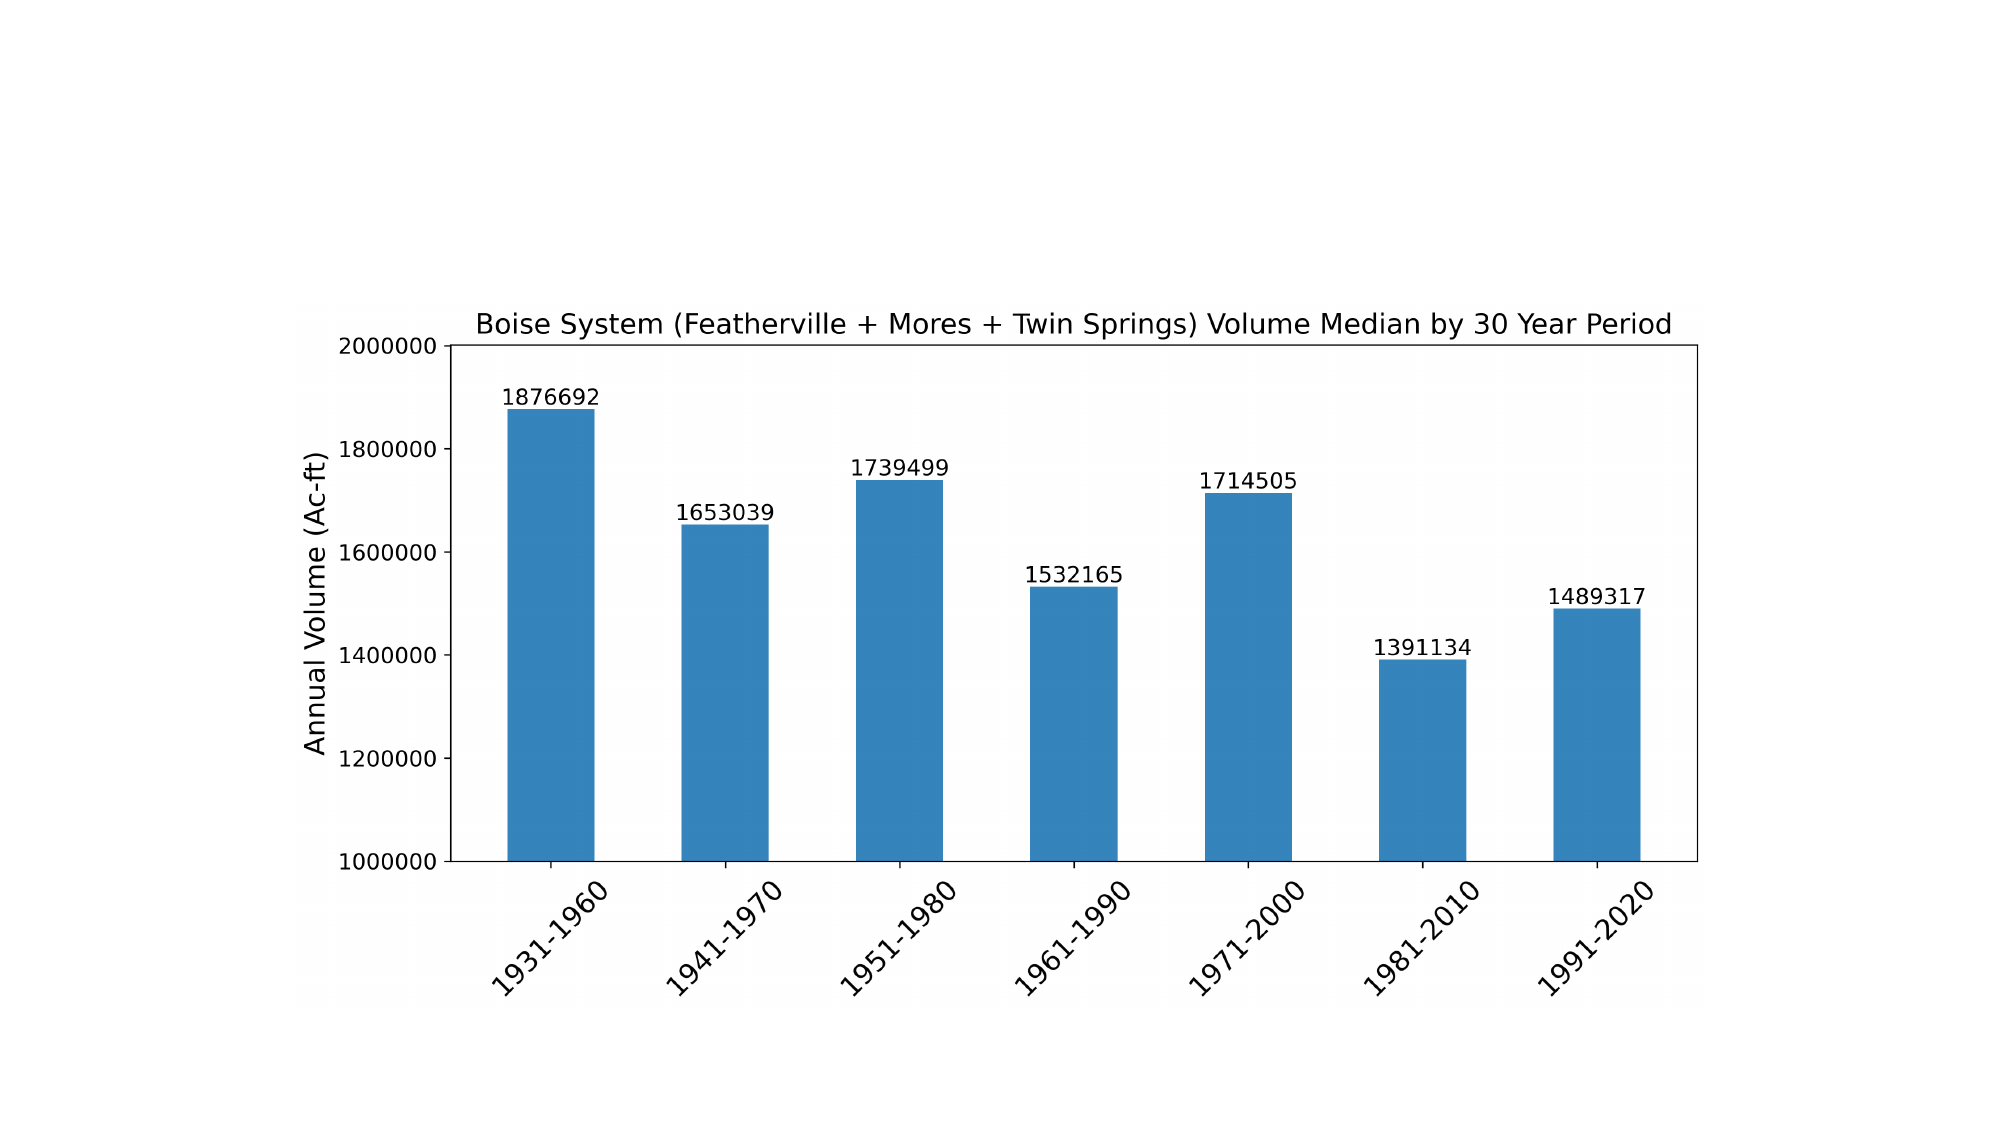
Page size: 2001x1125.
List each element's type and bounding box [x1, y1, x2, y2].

list [290, 298, 1710, 1014]
